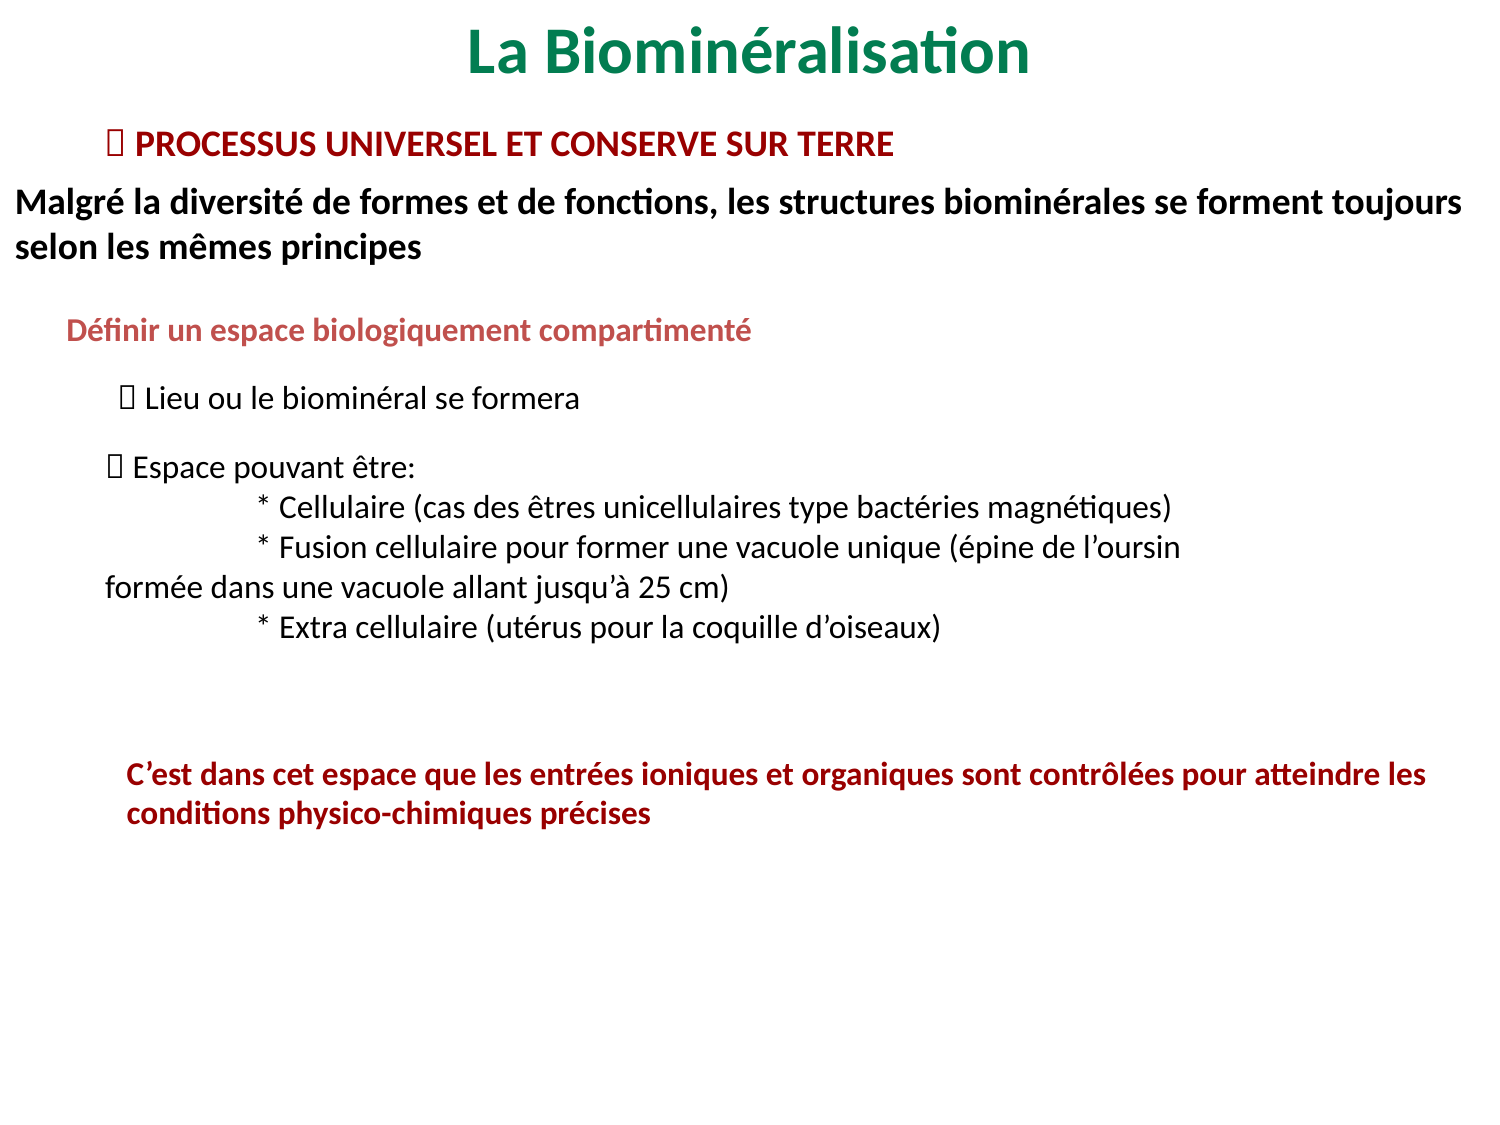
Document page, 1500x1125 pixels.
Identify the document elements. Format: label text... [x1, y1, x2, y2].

text_box Malgré la diversité de formes et de fonctions, les structures biominérales se forment toujours selon les mêmes principes [0, 169, 1500, 274]
text_box C’est dans cet espace que les entrées ioniques et organiques sont contrôlées pour atteindre les conditions physico-chimiques précises [111, 744, 1455, 839]
text_box  Espace pouvant être: * Cellulaire (cas des êtres unicellulaires type bactéries magnétiques) * Fusion cellulaire pour former une vacuole unique (épine de l’oursin formée dans une vacuole allant jusqu’à 25 cm) * Extra cellulaire (utérus pour la coquille d’oiseaux) [90, 437, 1403, 653]
text_box  PROCESSUS UNIVERSEL ET CONSERVE SUR TERRE [89, 111, 911, 172]
text_box La Biominéralisation [0, 0, 1500, 95]
text_box Définir un espace biologiquement compartimenté [51, 301, 768, 356]
text_box  Lieu ou le biominéral se formera [102, 368, 596, 424]
